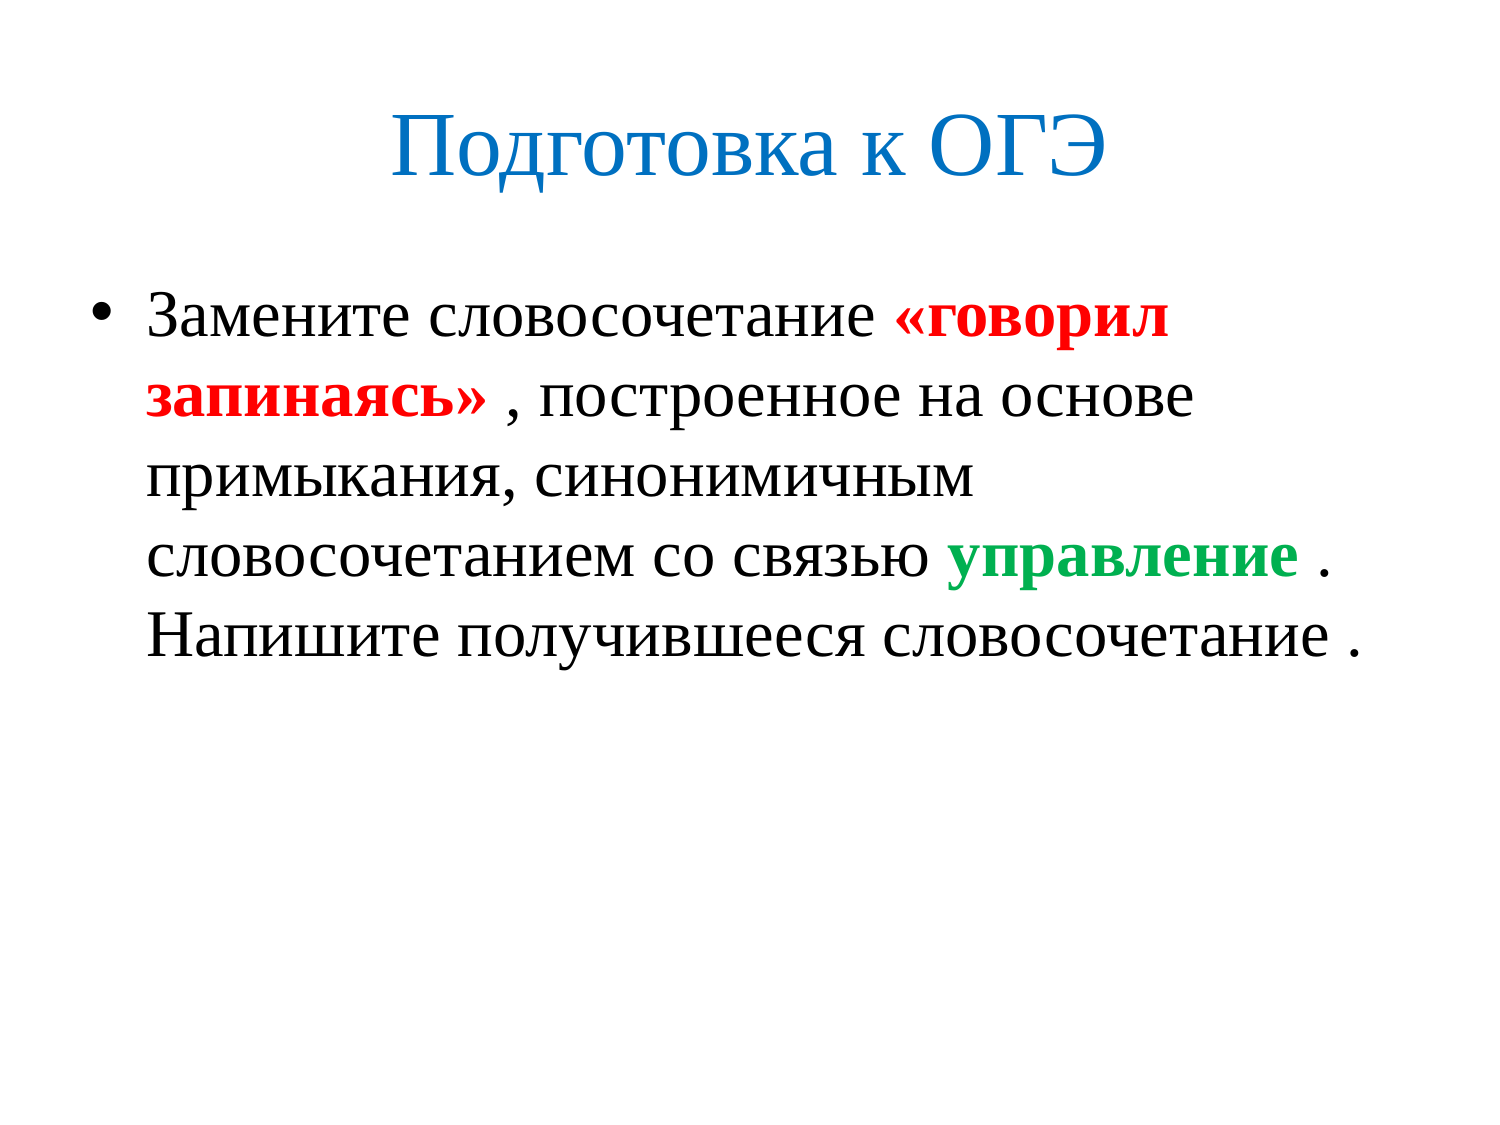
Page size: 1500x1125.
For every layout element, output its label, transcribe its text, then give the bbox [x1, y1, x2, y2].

title Подготовка к ОГЭ [75, 45, 1425, 233]
list Замените словосочетание «говорил запинаясь» , построенное на основе примыкания, синонимичным словосочетанием со связью управление . Напишите получившееся словосочетание . [75, 262, 1425, 1005]
